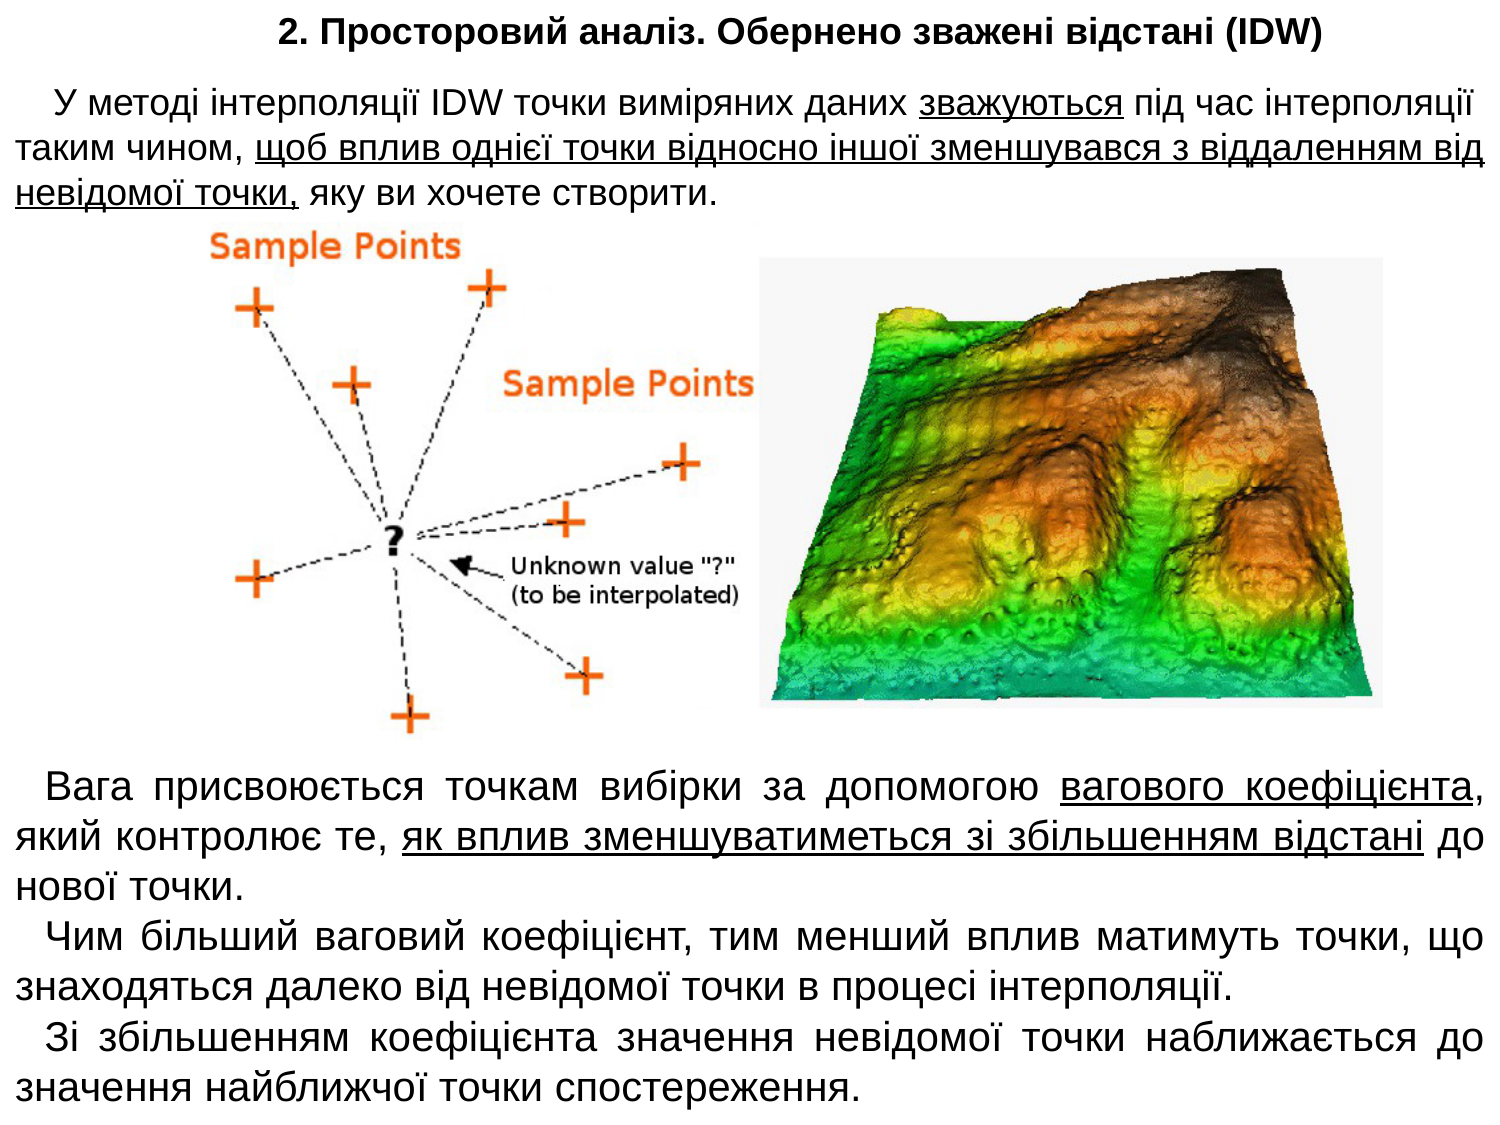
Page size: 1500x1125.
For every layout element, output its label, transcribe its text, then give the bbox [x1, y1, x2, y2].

text_box 2. Просторовий аналіз. Обернено зважені відстані (IDW) [263, 0, 1340, 70]
text_box Вага присвоюється точкам вибірки за допомогою вагового коефіцієнта, який контролює те, як вплив зменшуватиметься зі збільшенням відстані до нової точки. Чим більший ваговий коефіцієнт, тим менший вплив матимуть точки, що знаходяться далеко від невідомої точки в процесі інтерполяції. Зі збільшенням коефіцієнта значення невідомої точки наближається до значення найближчої точки спостереження. [0, 751, 1500, 1117]
text_box У методі інтерполяції IDW точки виміряних даних зважуються під час інтерполяції таким чином, щоб вплив однієї точки відносно іншої зменшувався з віддаленням від невідомої точки, яку ви хочете створити. [0, 70, 1500, 220]
picture [210, 222, 1383, 740]
